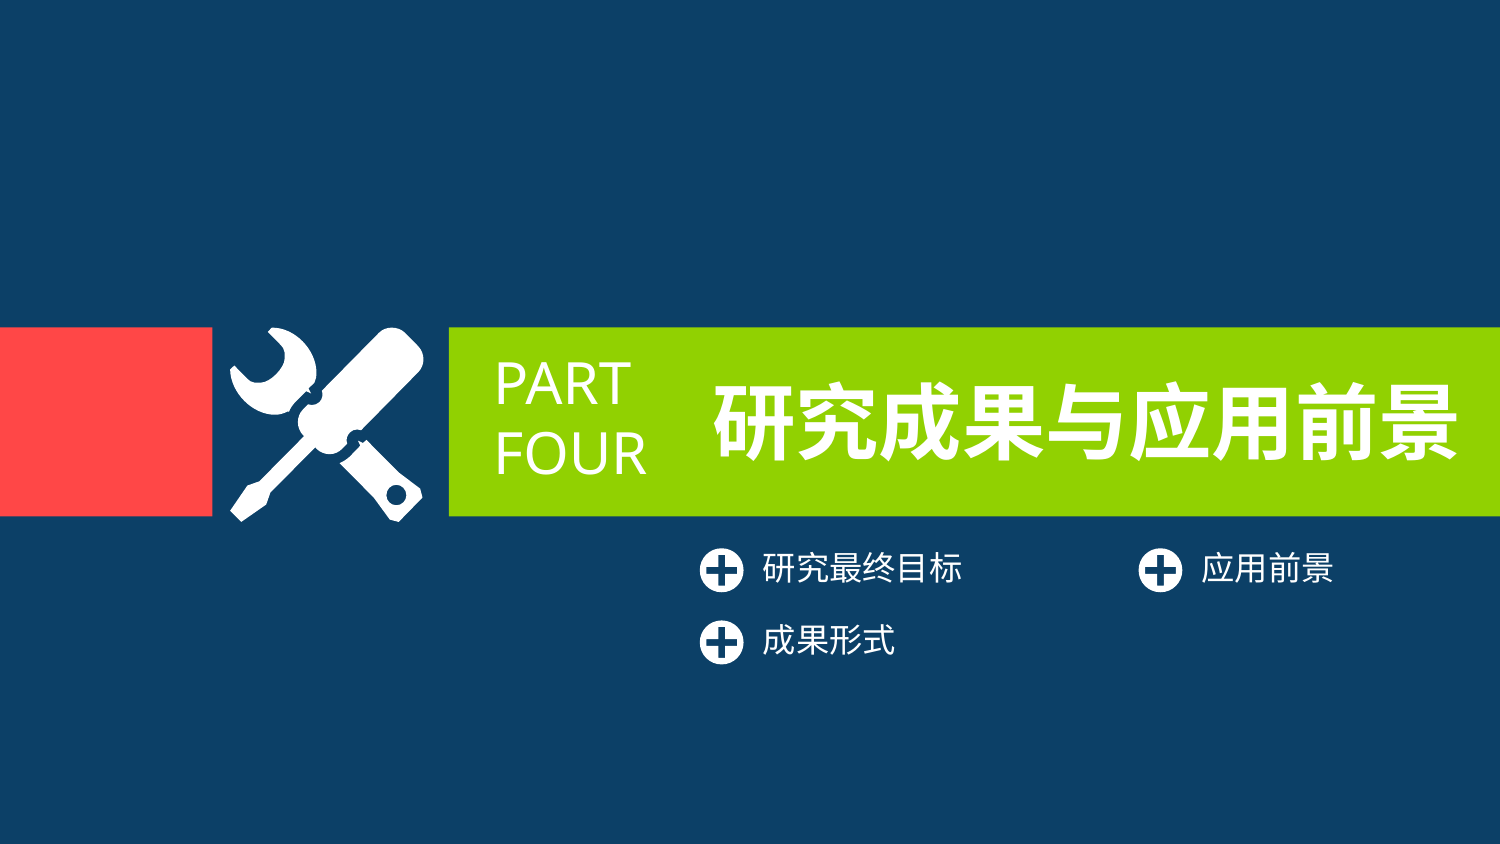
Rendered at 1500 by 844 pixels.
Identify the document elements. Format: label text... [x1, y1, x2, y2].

text_box [699, 620, 744, 665]
text_box [230, 327, 424, 522]
text_box [699, 548, 744, 593]
text_box [1138, 548, 1183, 593]
text_box 应用前景 [1186, 539, 1459, 595]
text_box 研究最终目标 [748, 539, 1086, 595]
text_box 研究成果与应用前景 [679, 362, 1496, 478]
text_box 成果形式 [748, 612, 1086, 667]
text_box [0, 325, 215, 518]
text_box PART FOUR [478, 339, 786, 494]
text_box [447, 325, 1500, 518]
